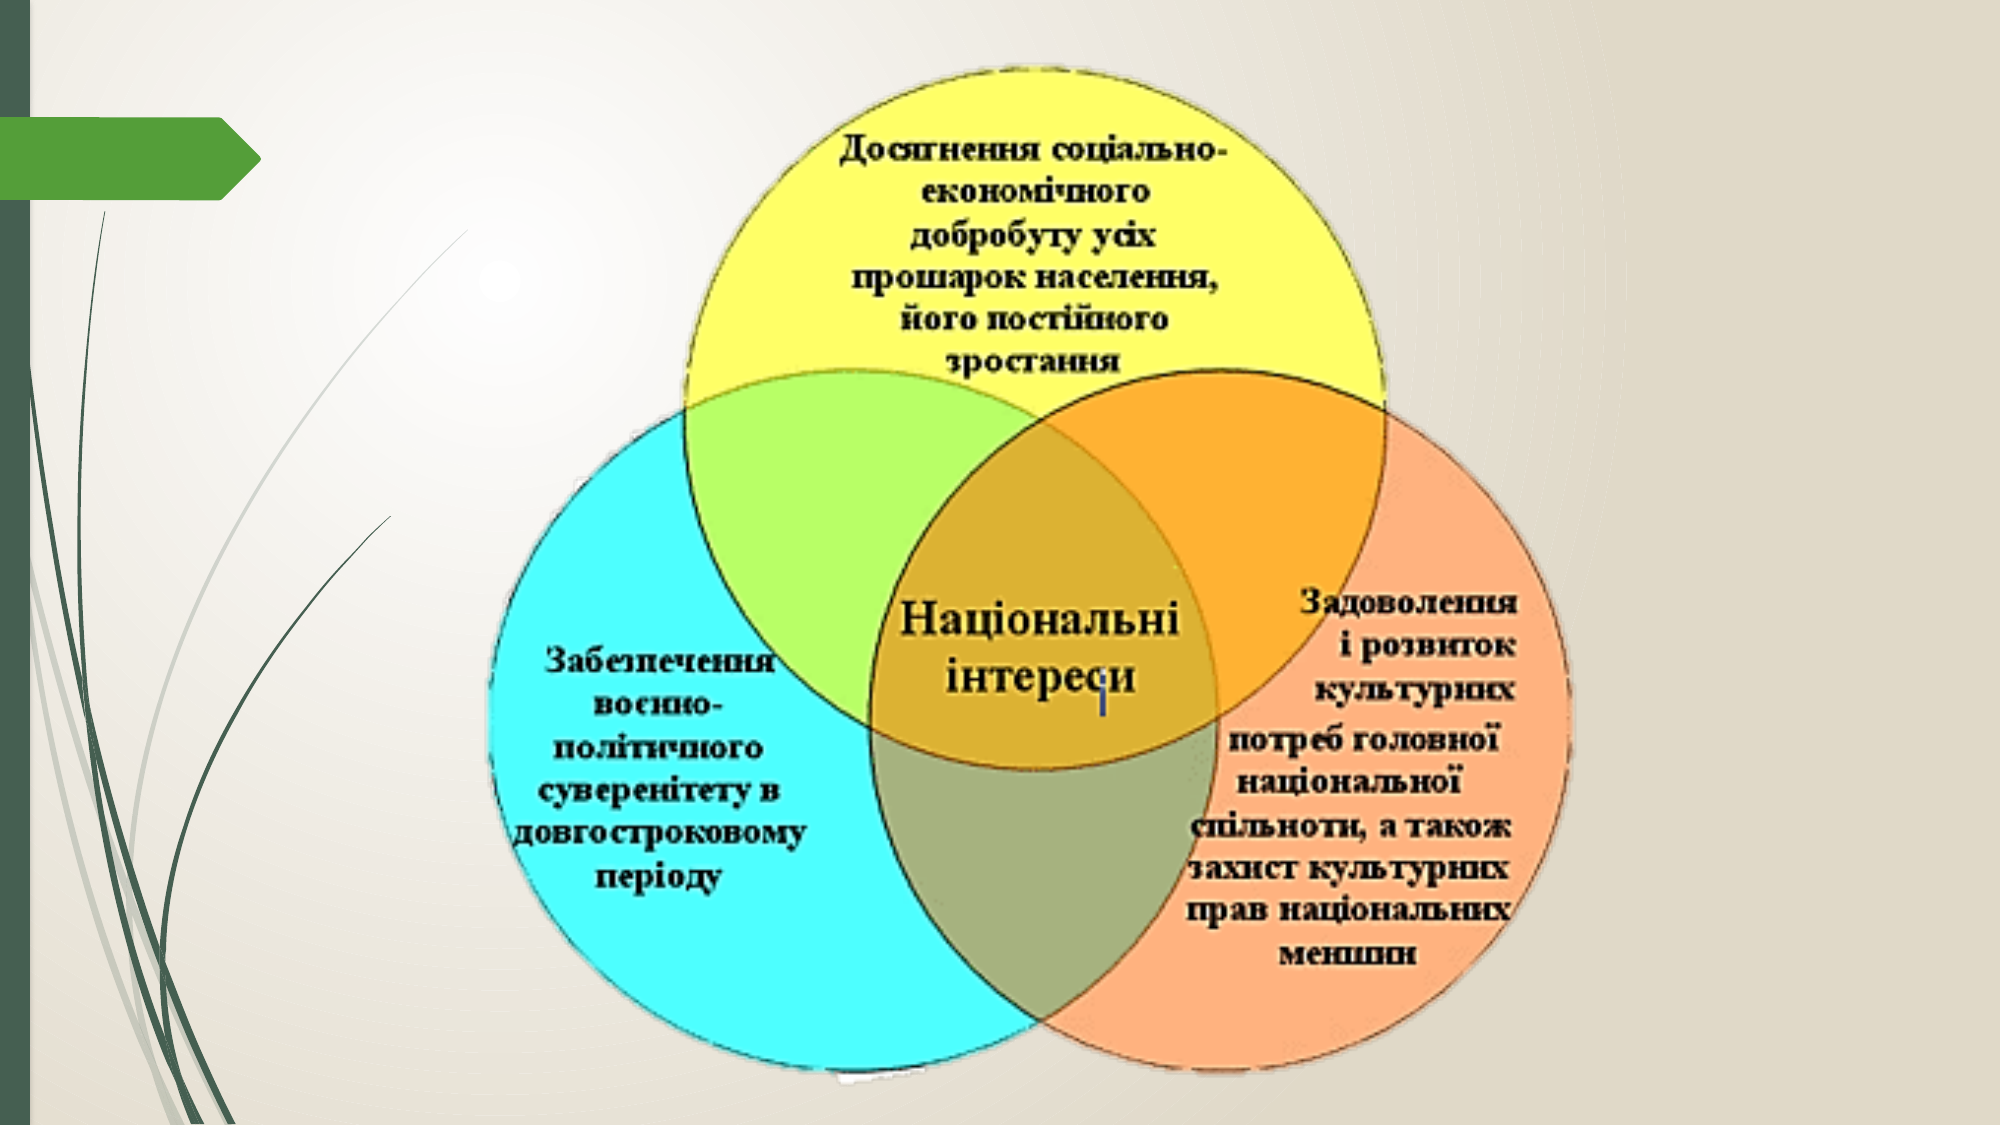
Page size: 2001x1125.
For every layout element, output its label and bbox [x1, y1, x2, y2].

picture [433, 26, 1616, 1125]
